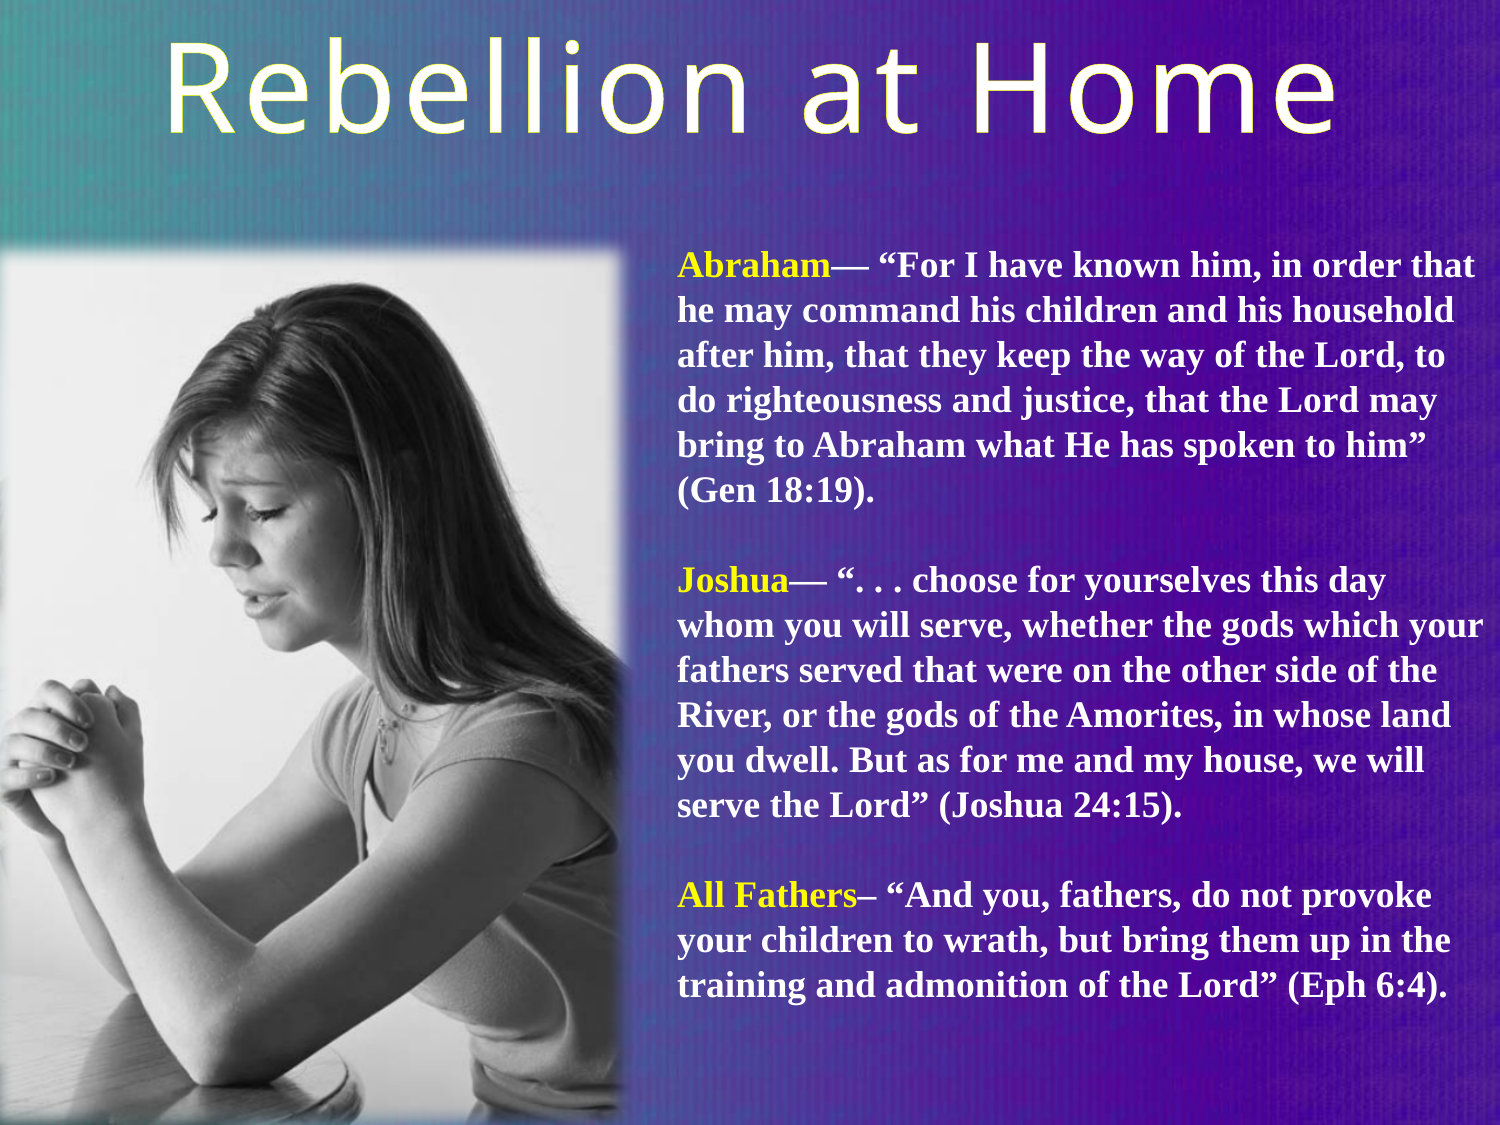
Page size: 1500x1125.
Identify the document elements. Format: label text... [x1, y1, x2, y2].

text_box Rebellion at Home [0, 0, 1500, 165]
picture [0, 165, 1500, 1125]
text_box Abraham— “For I have known him, in order that he may command his children and his household after him, that they keep the way of the Lord, to do righteousness and justice, that the Lord may bring to Abraham what He has spoken to him” (Gen 18:19). Joshua— “. . . choose for yourselves this day whom you will serve, whether the gods which your fathers served that were on the other side of the River, or the gods of the Amorites, in whose land you dwell. But as for me and my house, we will serve the Lord” (Joshua 24:15). All Fathers– “And you, fathers, do not provoke your children to wrath, but bring them up in the training and admonition of the Lord” (Eph 6:4). [662, 232, 1500, 1012]
